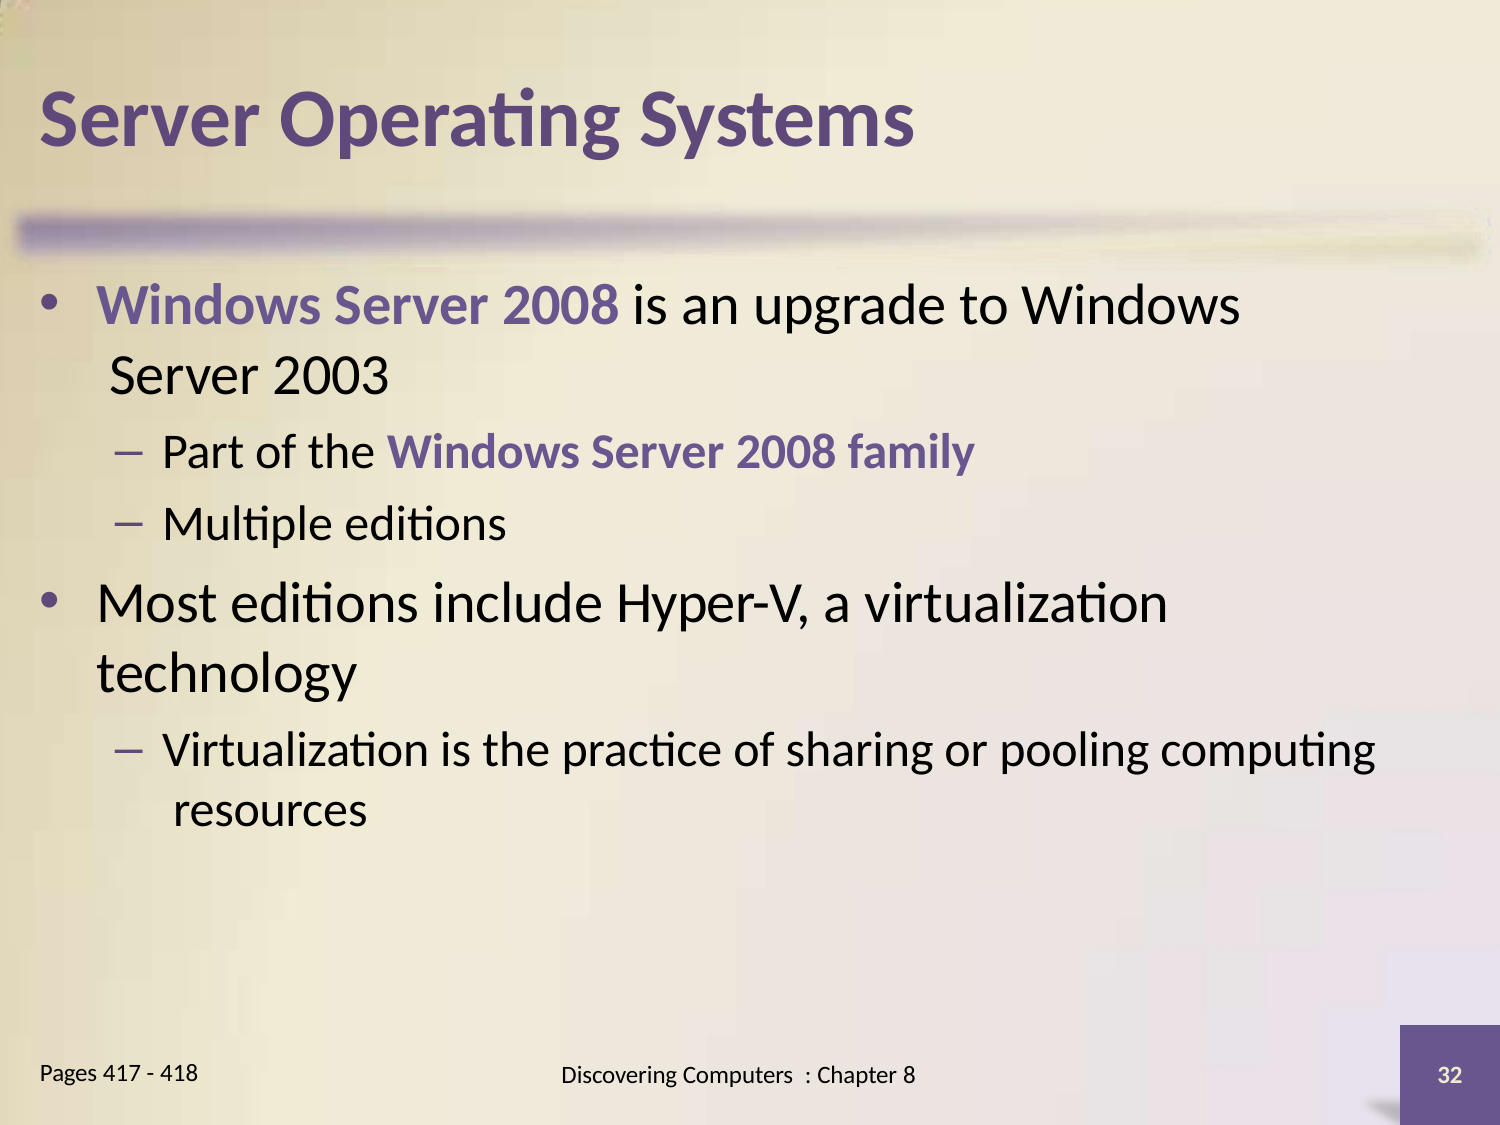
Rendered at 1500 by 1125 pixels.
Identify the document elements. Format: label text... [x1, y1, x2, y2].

picture [0, 0, 1500, 1125]
text_box Pages 417 - 418 [37, 1060, 202, 1087]
slide_number 32 [1431, 1062, 1469, 1125]
text_box Discovering Computers : Chapter 8 [559, 1062, 966, 1089]
title Server Operating Systems [37, 61, 927, 252]
text_box Windows Server 2008 is an upgrade to Windows Server 2003 Part of the Windows Server 2008 family Multiple editions Most editions include Hyper-V, a virtualization technology Virtualization is the practice of sharing or pooling computing resources [37, 264, 1387, 837]
